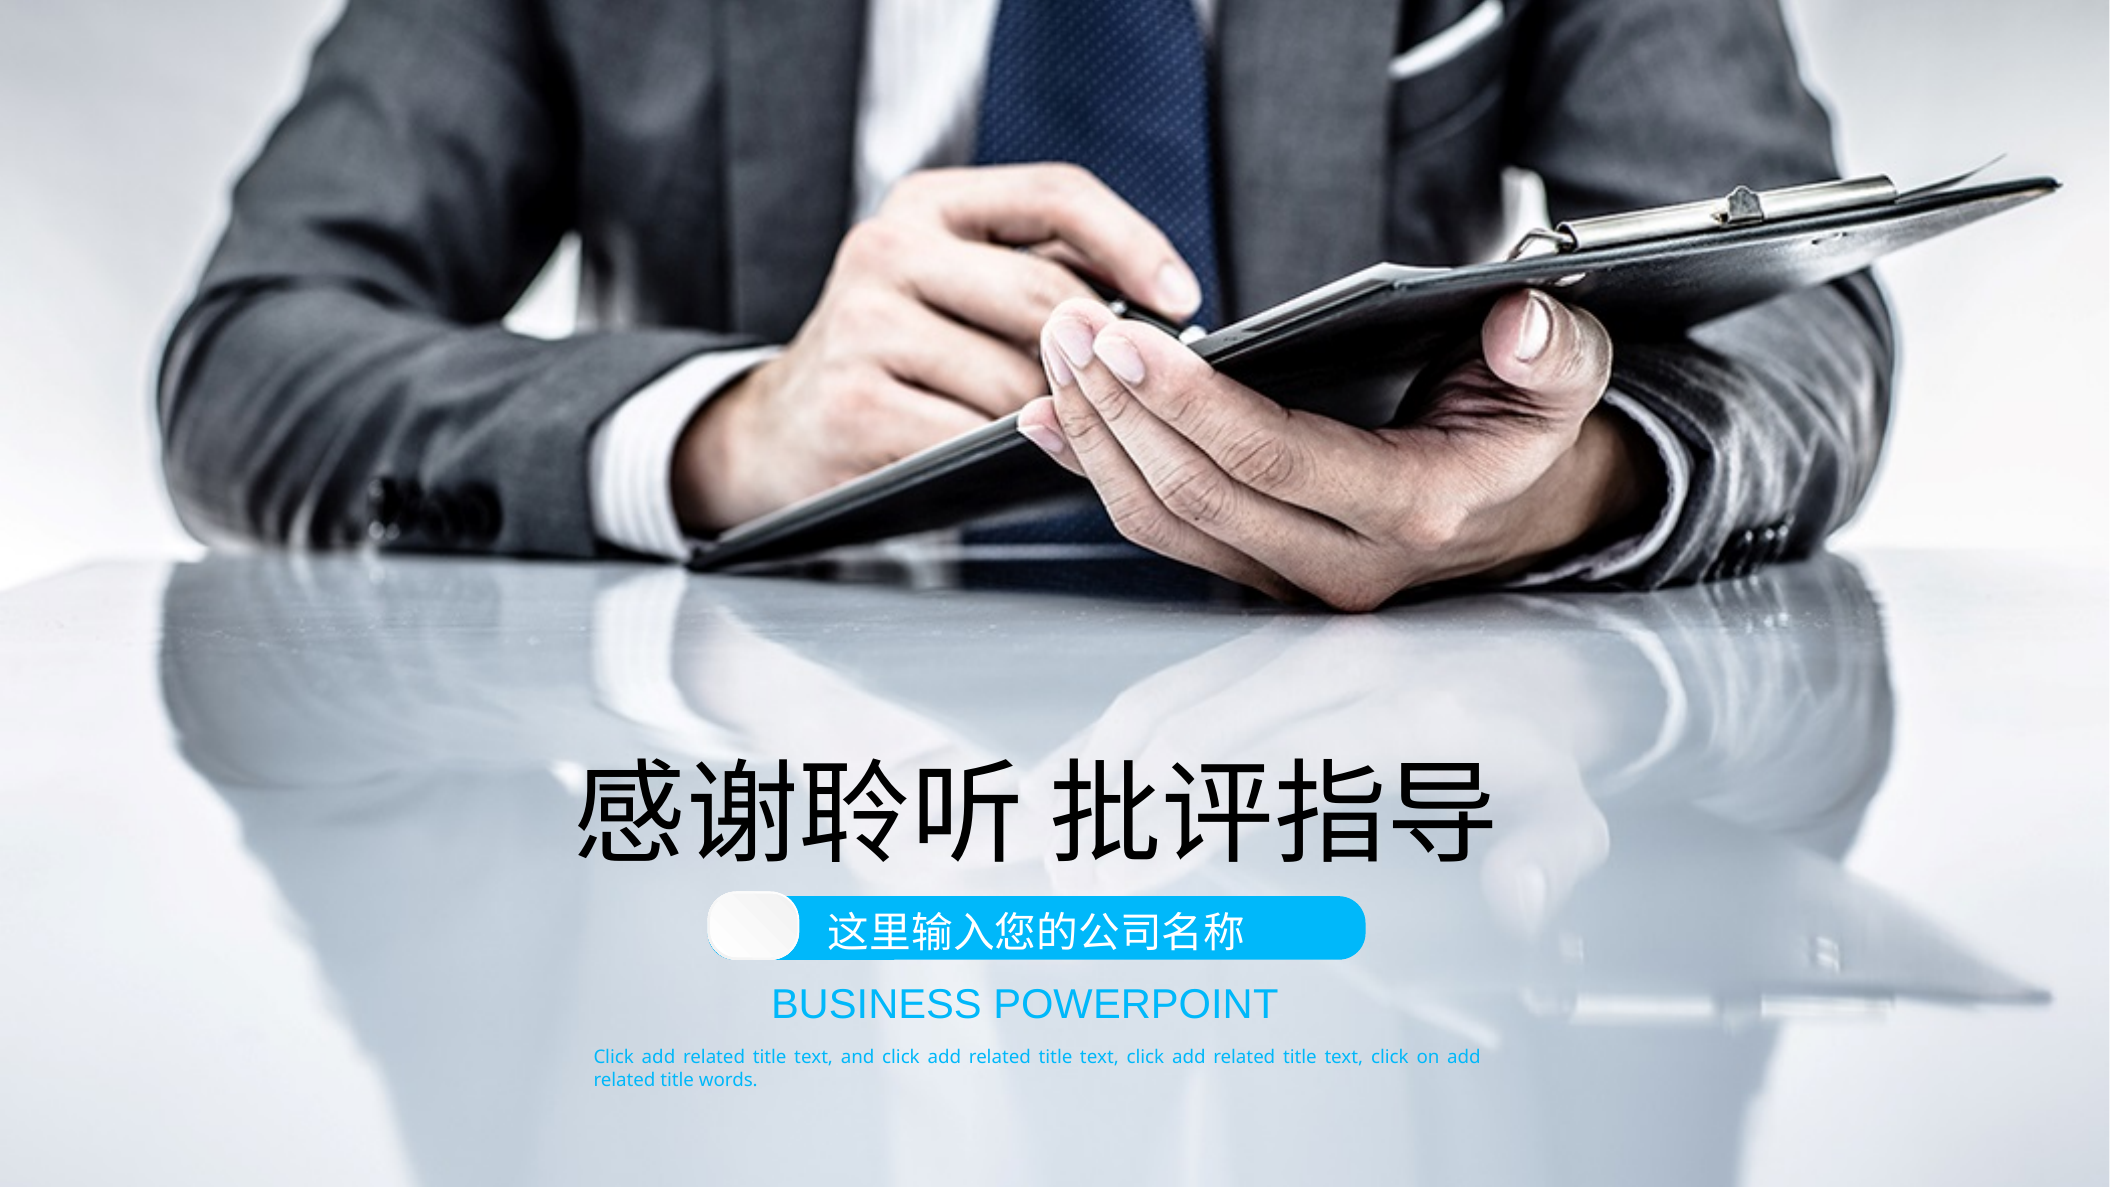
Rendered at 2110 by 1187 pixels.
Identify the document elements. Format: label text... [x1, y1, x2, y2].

text_box 这里输入您的公司名称 [755, 898, 1319, 964]
text_box BUSINESS POWERPOINT [759, 971, 1314, 1033]
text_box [707, 891, 800, 960]
text_box 感谢聆听 批评指导 [562, 734, 1511, 882]
text_box [800, 895, 1367, 961]
text_box [0, 0, 2110, 1187]
text_box Click add related title text, and click add related title text, click add related title text, click on add related title words. [582, 1039, 1491, 1096]
